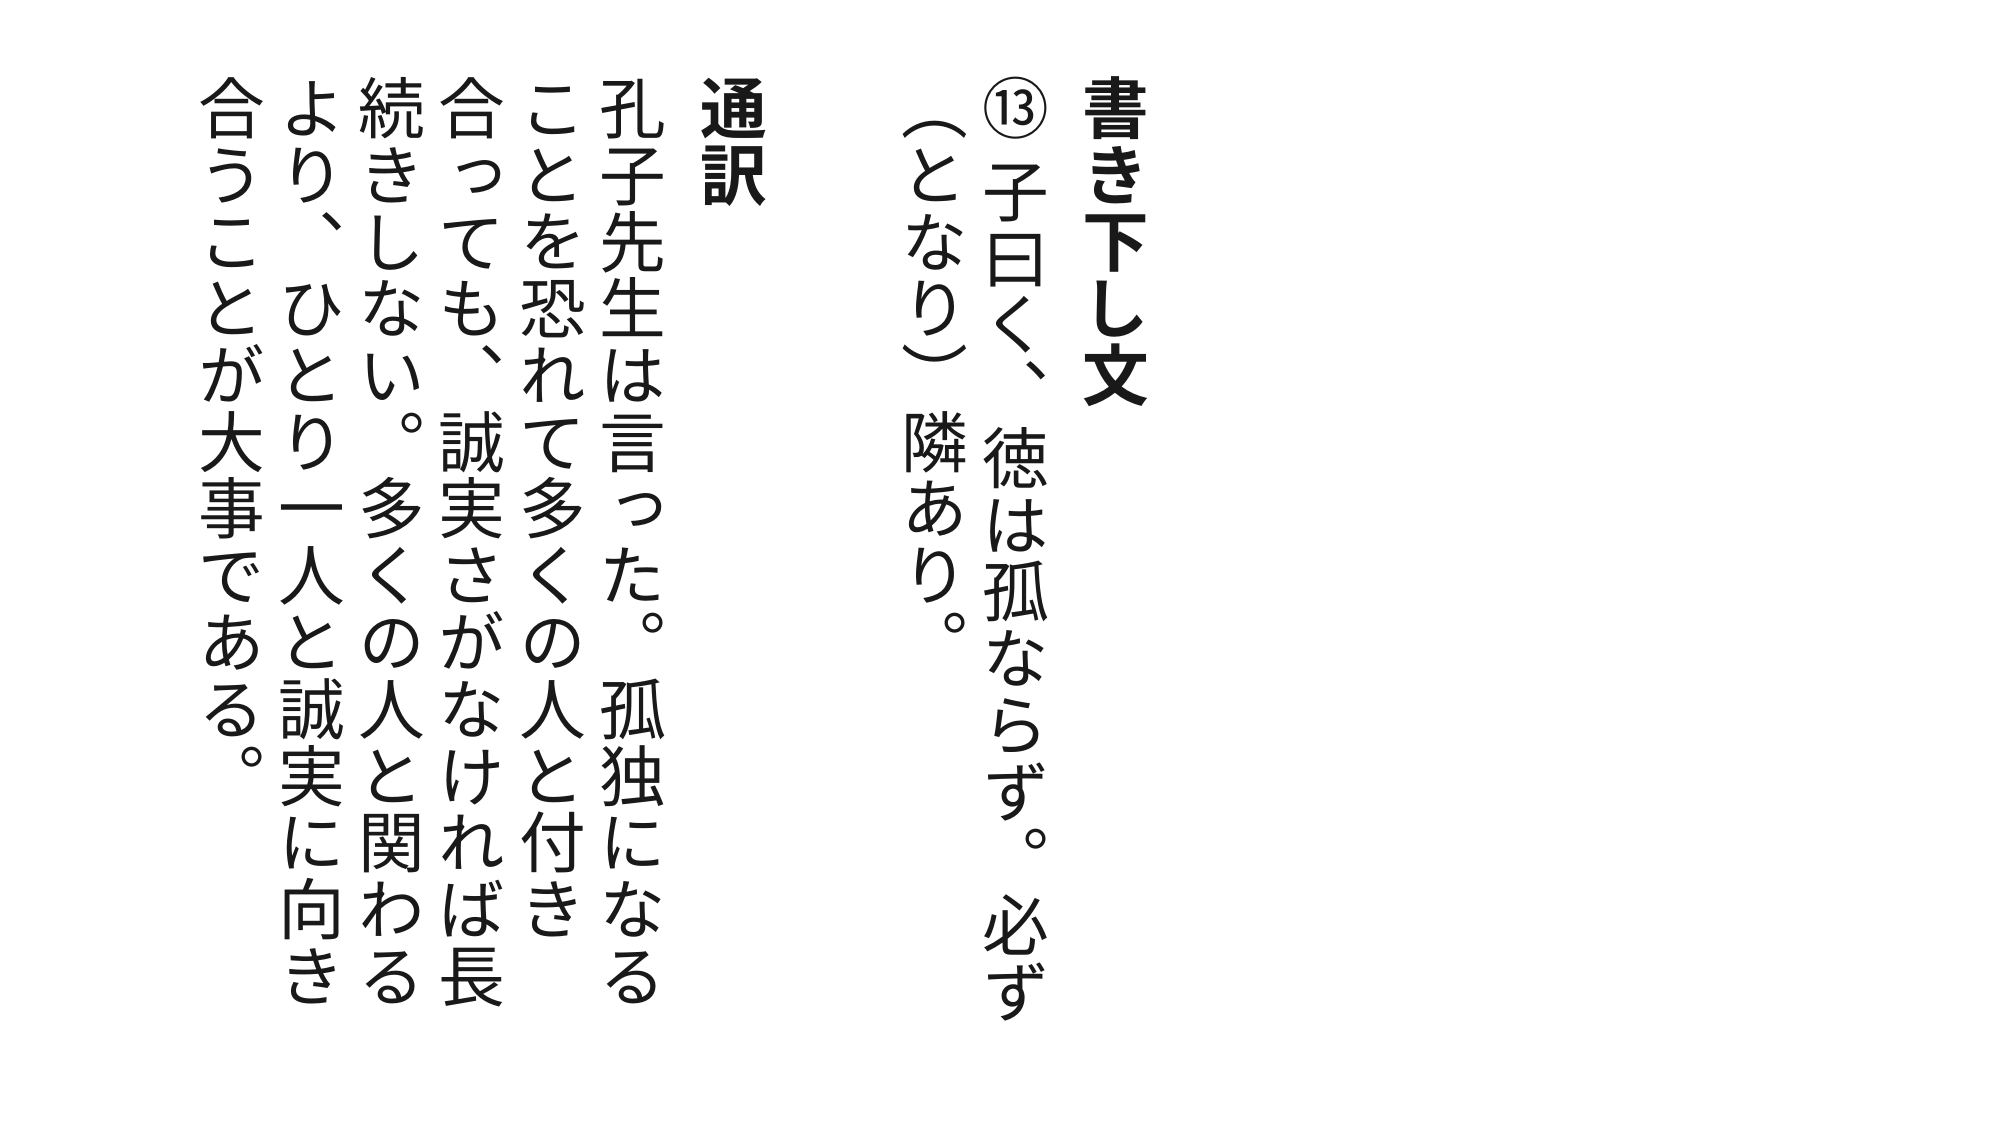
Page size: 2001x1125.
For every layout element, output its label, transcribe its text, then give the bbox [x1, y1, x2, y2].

list 書き下し文 ⑬子曰く、徳は孤ならず。必ず（となり）隣あり。 通訳 孔子先生は言った。孤独になることを恐れて多くの人と付き合っても、誠実さがなければ長続きしない。多くの人と関わるより、ひとり一人と誠実に向き合うことが大事である。 [98, 59, 1847, 1050]
